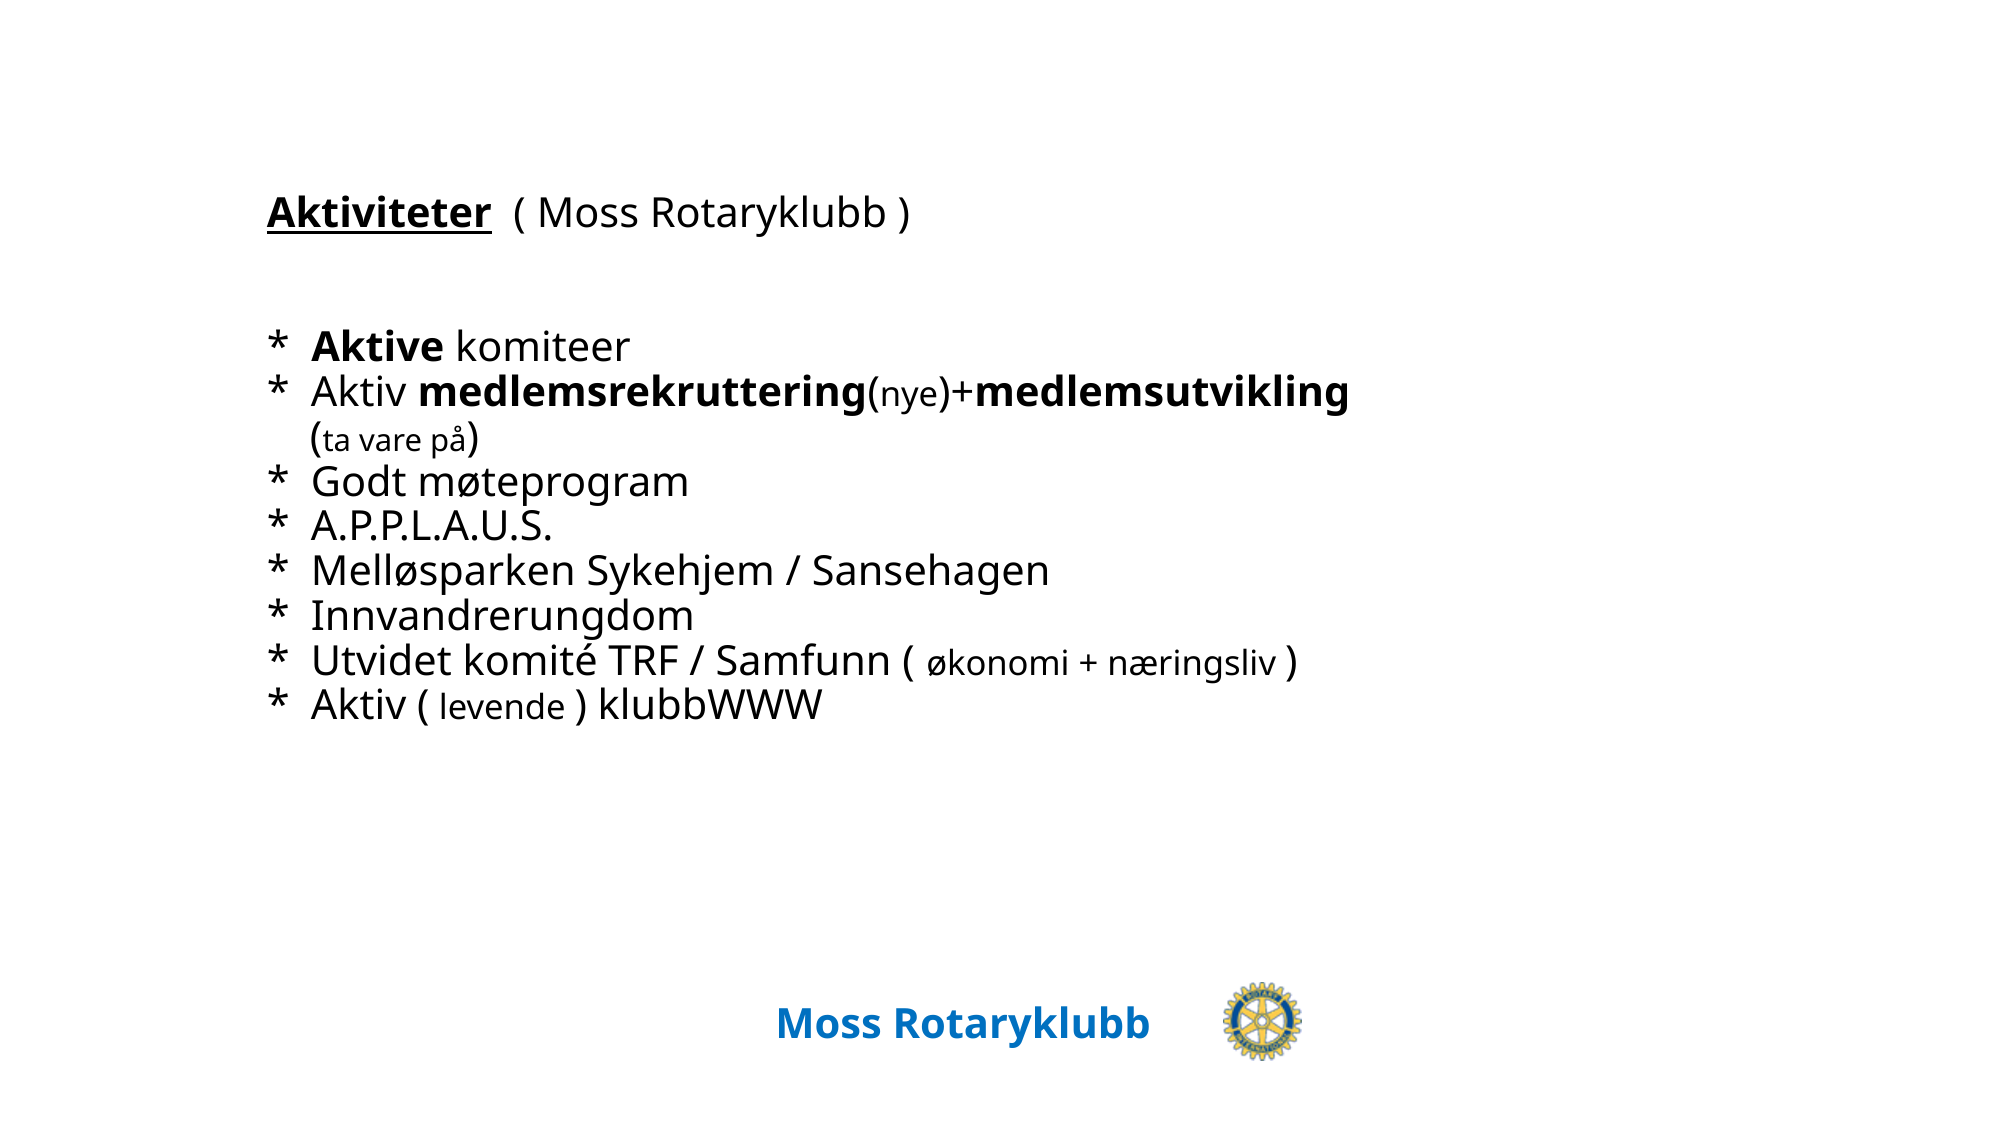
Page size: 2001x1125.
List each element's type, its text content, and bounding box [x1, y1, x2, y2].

title Aktiviteter ( Moss Rotaryklubb ) * Aktive komiteer * Aktiv medlemsrekruttering(nye)+medlemsutvikling (ta vare på) * Godt møteprogram * A.P.P.L.A.U.S. * Melløsparken Sykehjem / Sansehagen * Innvandrerungdom * Utvidet komité TRF / Samfunn ( økonomi + næringsliv ) * Aktiv ( levende ) klubbWWW [251, 184, 1750, 806]
footer Moss Rotaryklubb [598, 966, 1338, 1078]
picture [1223, 982, 1302, 1061]
